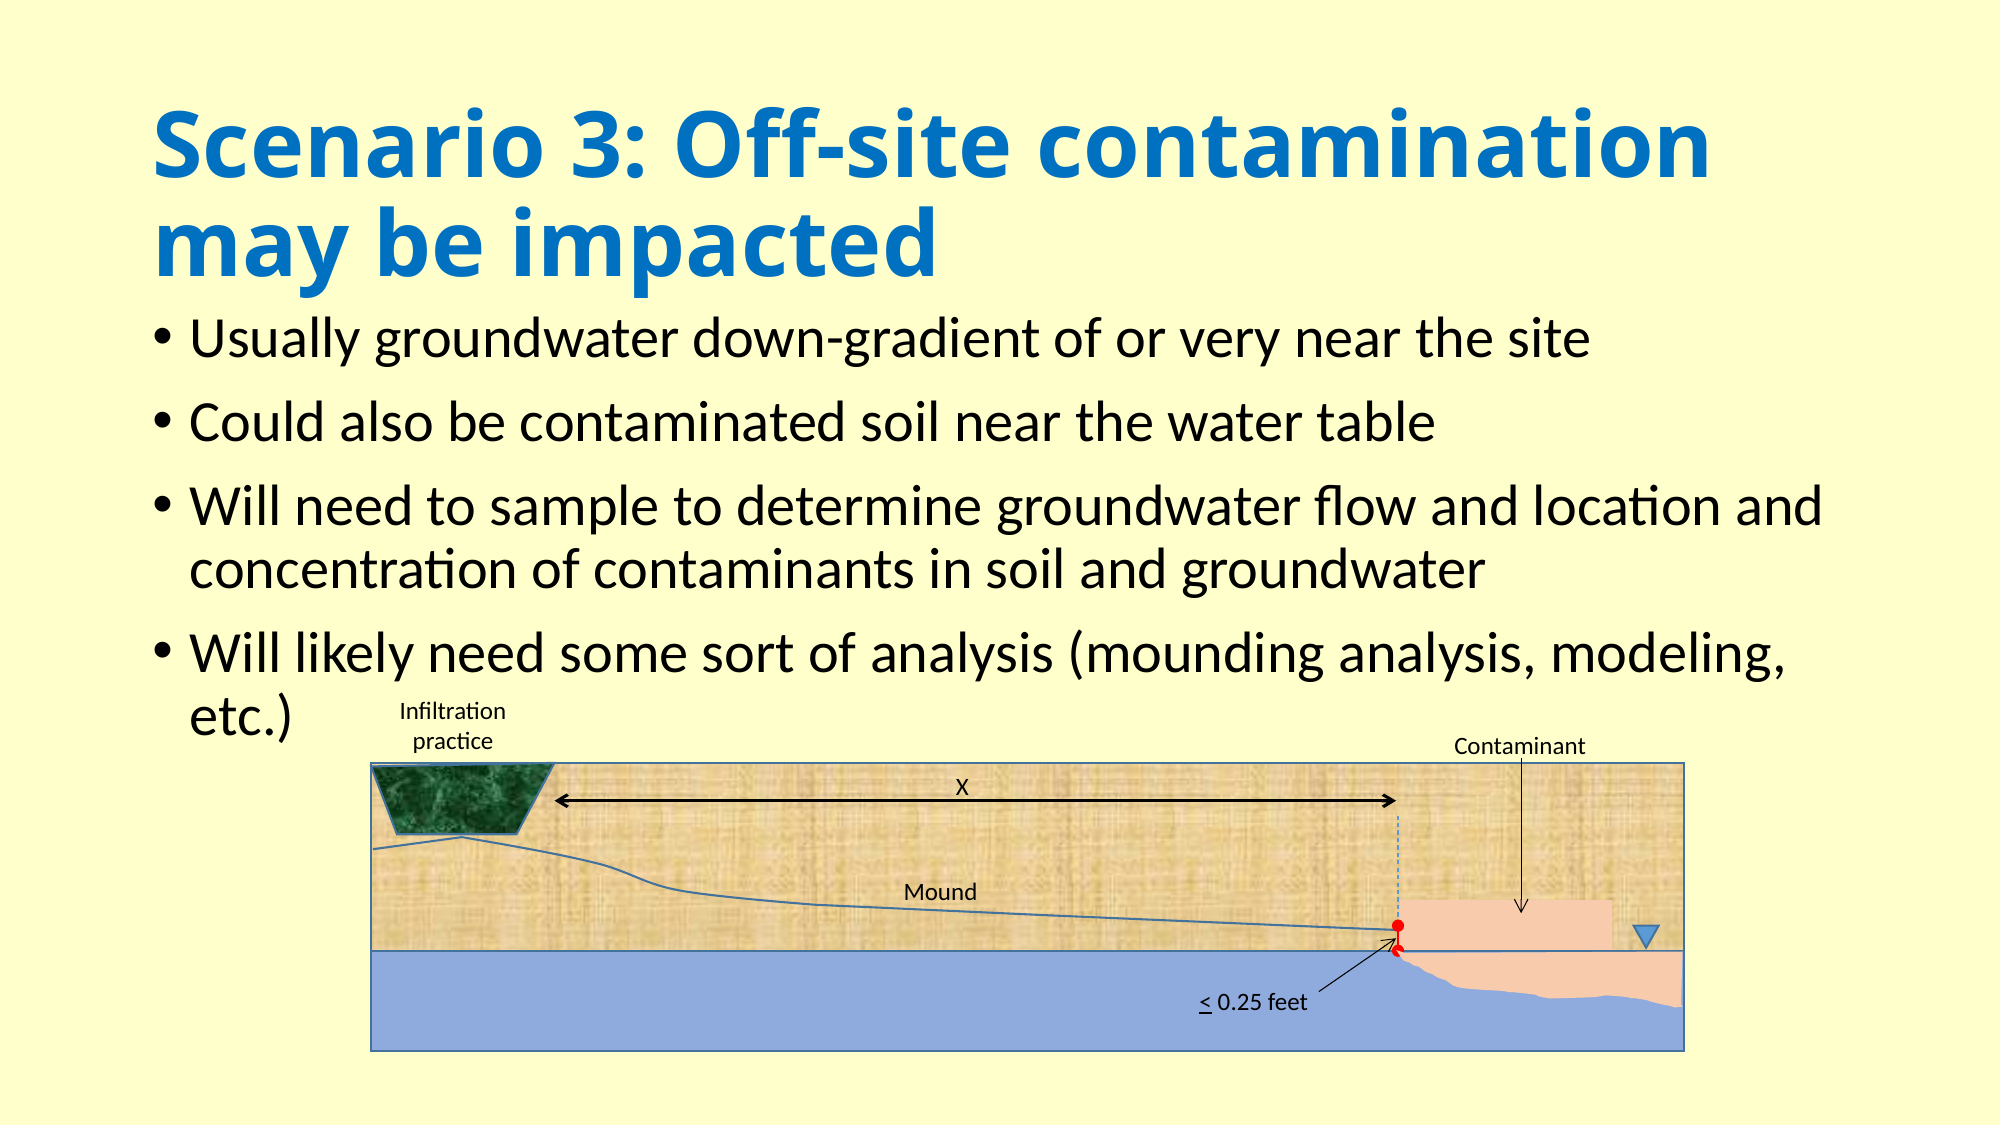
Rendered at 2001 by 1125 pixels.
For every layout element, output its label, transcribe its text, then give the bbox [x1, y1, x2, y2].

title Scenario 3: Off-site contamination may be impacted [137, 59, 1863, 299]
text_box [358, 687, 1684, 1051]
list Usually groundwater down-gradient of or very near the site Could also be contaminated soil near the water table Will need to sample to determine groundwater flow and location and concentration of contaminants in soil and groundwater Will likely need some sort of analysis (mounding analysis, modeling, etc.) [137, 299, 1863, 1014]
